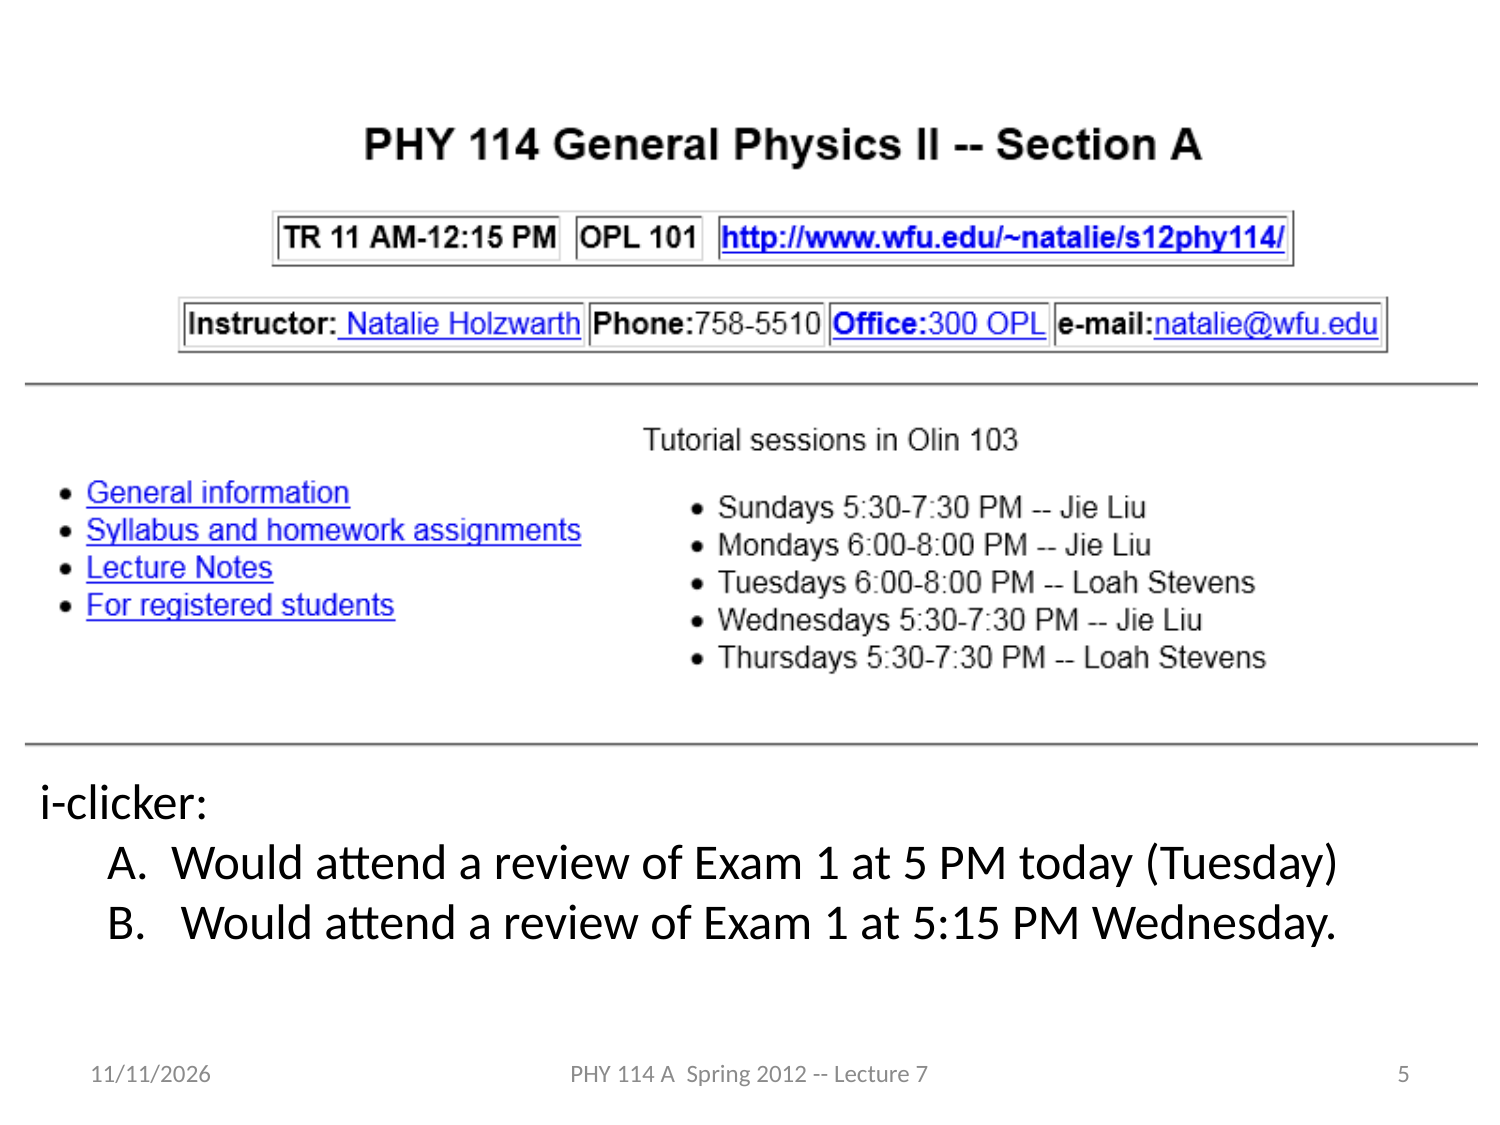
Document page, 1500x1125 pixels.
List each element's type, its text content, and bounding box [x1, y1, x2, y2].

text_box i-clicker: A. Would attend a review of Exam 1 at 5 PM today (Tuesday) B. Would attend a review of Exam 1 at 5:15 PM Wednesday. [24, 774, 1463, 958]
picture [24, 99, 1479, 767]
slide_number 5 [1074, 1042, 1425, 1103]
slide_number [75, 1042, 425, 1103]
footer PHY 114 A Spring 2012 -- Lecture 7 [512, 1042, 988, 1103]
